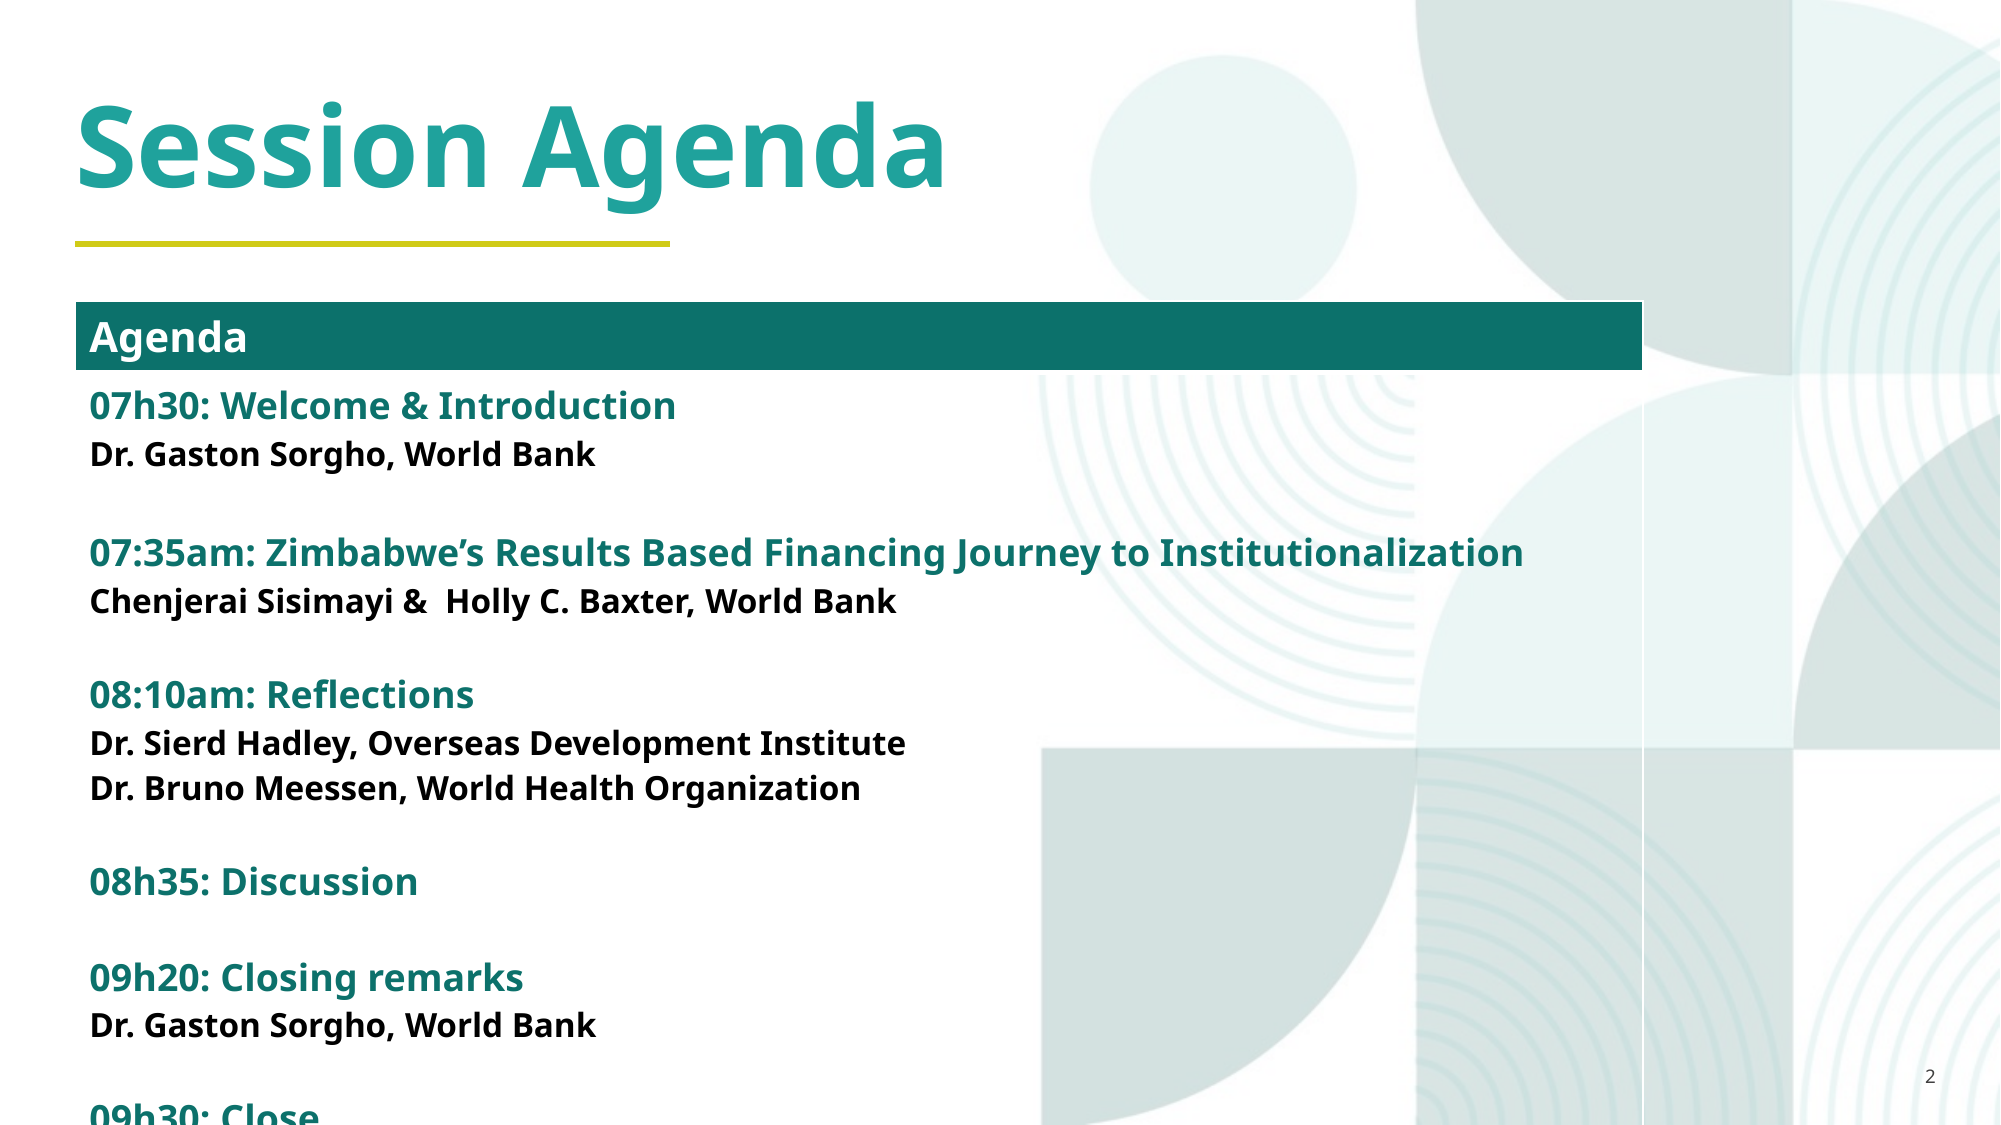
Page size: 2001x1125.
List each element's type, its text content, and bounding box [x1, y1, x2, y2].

table_cell 07h30: Welcome & Introduction Dr. Gaston Sorgho, World Bank 07:35am: Zimbabwe’s Results Based Financing Journey to Institutionalization Chenjerai Sisimayi & Holly C. Baxter, World Bank 08:10am: Reflections Dr. Sierd Hadley, Overseas Development Institute Dr. Bruno Meessen, World Health Organization 08h35: Discussion 09h20: Closing remarks Dr. Gaston Sorgho, World Bank 09h30: Close [76, 375, 1642, 1125]
table_header Agenda [76, 302, 1642, 370]
list Session Agenda [75, 75, 1040, 300]
slide_number 2 [1644, 1058, 1936, 1098]
